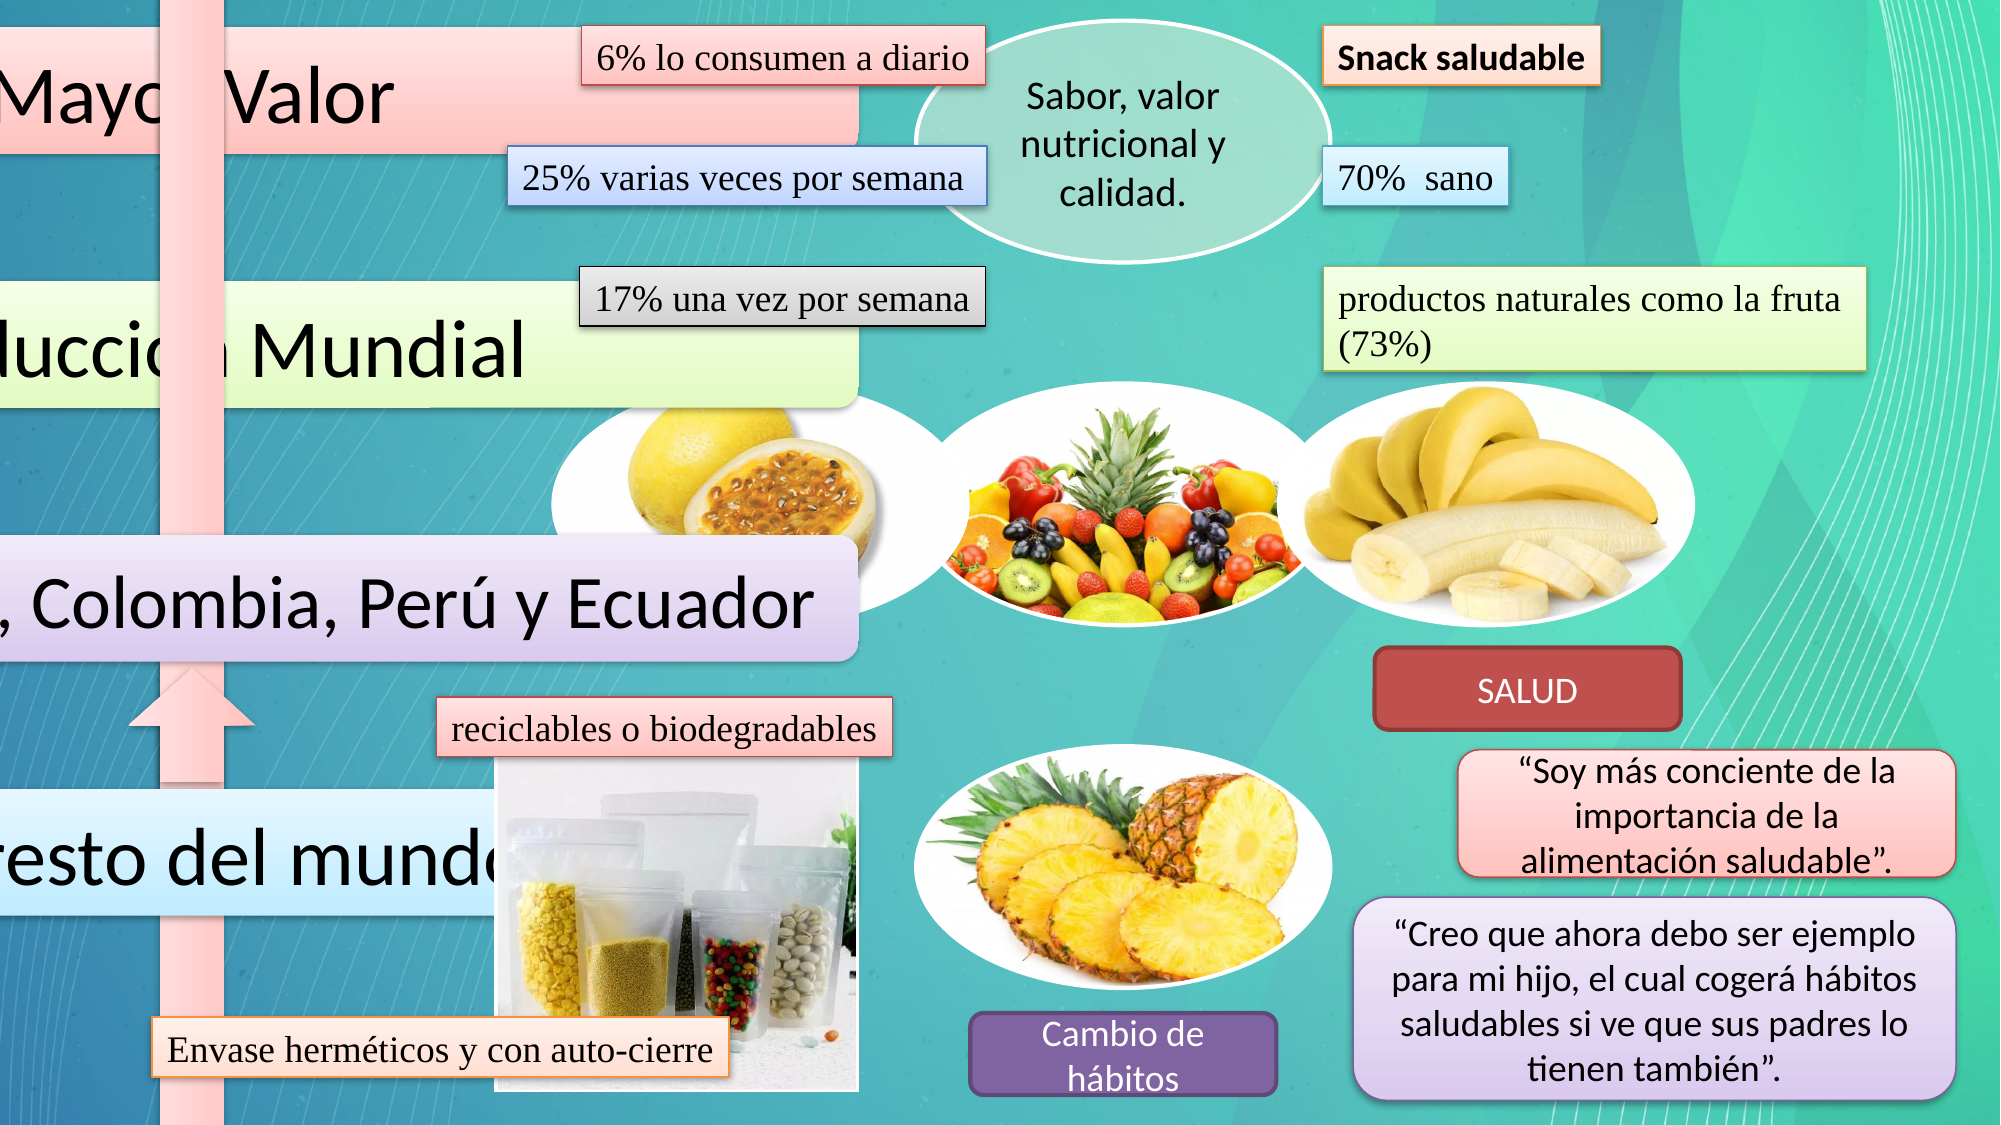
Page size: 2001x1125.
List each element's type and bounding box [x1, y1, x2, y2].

text_box [294, 20, 1952, 989]
text_box [0, 26, 859, 916]
picture [0, 0, 2000, 1125]
